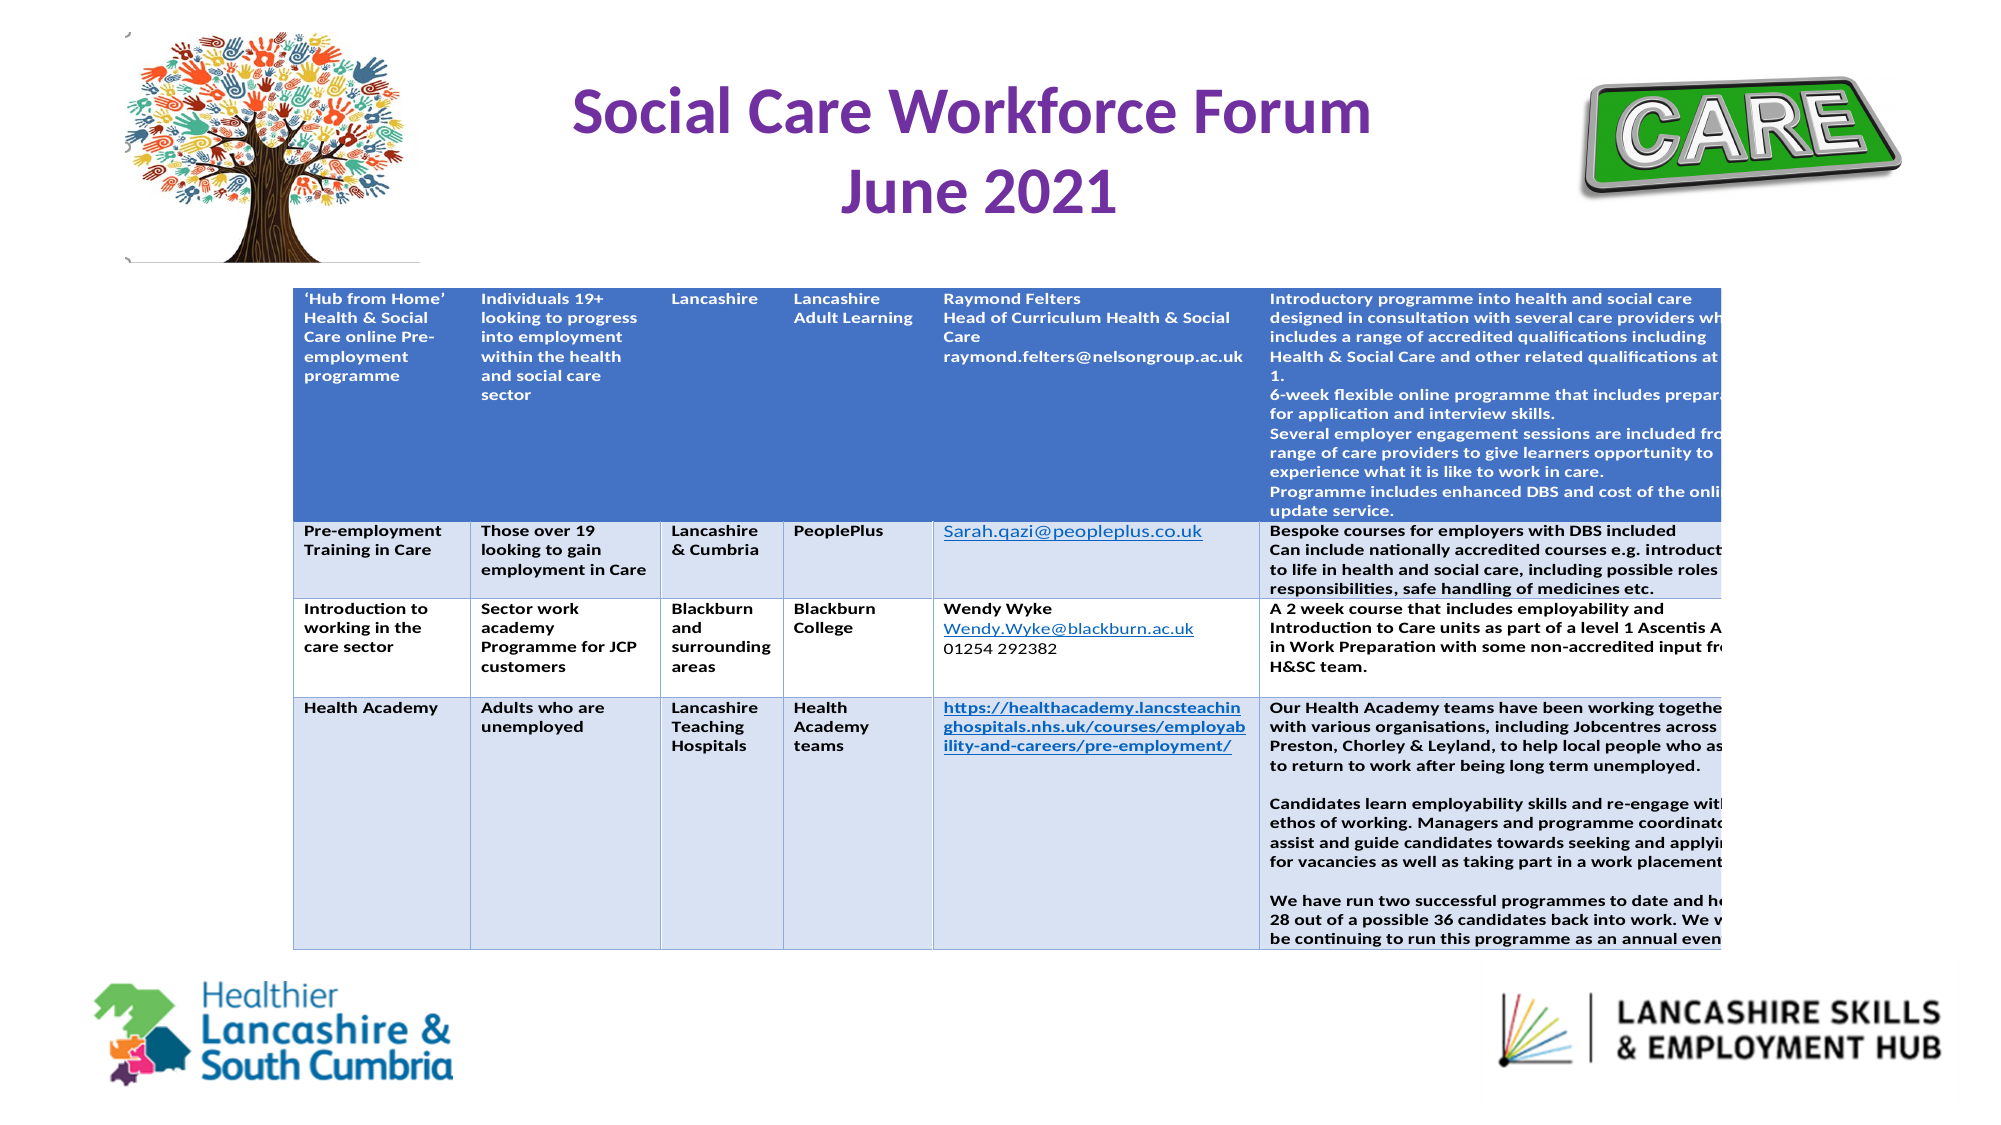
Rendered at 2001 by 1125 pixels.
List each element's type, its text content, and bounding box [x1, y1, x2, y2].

text_box Social Care Workforce Forum June 2021 [480, 59, 1481, 234]
picture [125, 32, 420, 263]
picture [93, 288, 1970, 1105]
picture [1576, 75, 1902, 203]
